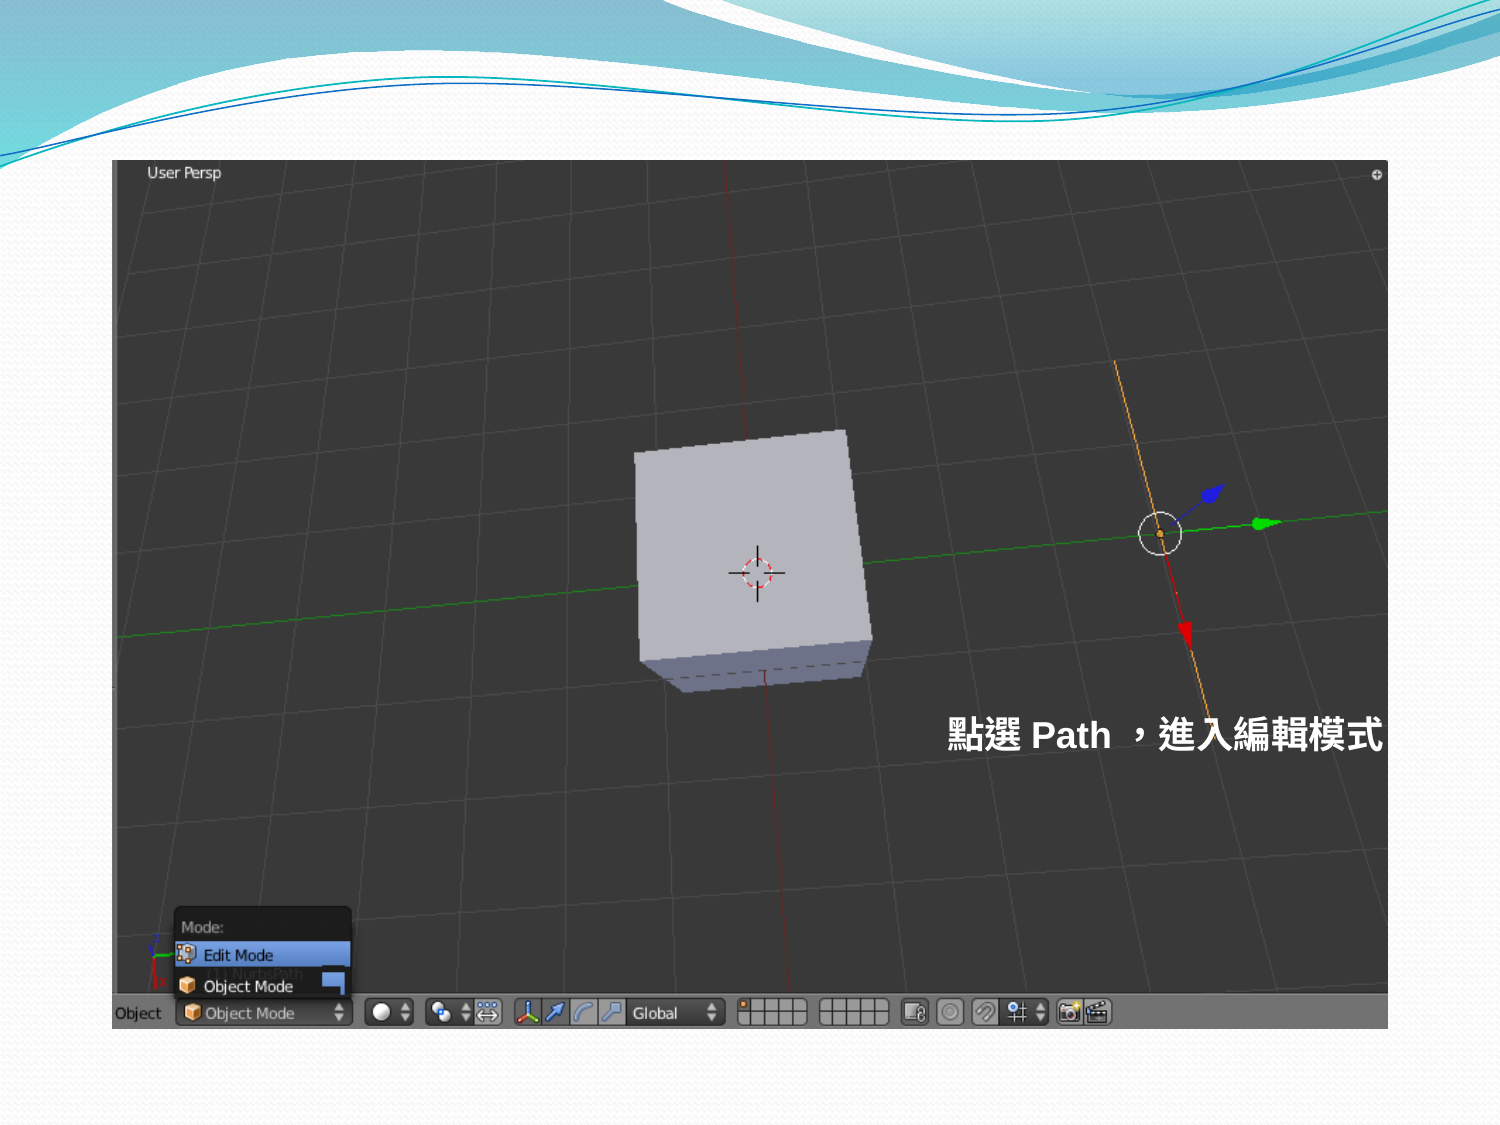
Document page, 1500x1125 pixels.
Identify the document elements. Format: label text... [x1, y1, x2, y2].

text_box 點選Path，進入編輯模式 [1393, 704, 1399, 764]
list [111, 160, 1389, 1029]
